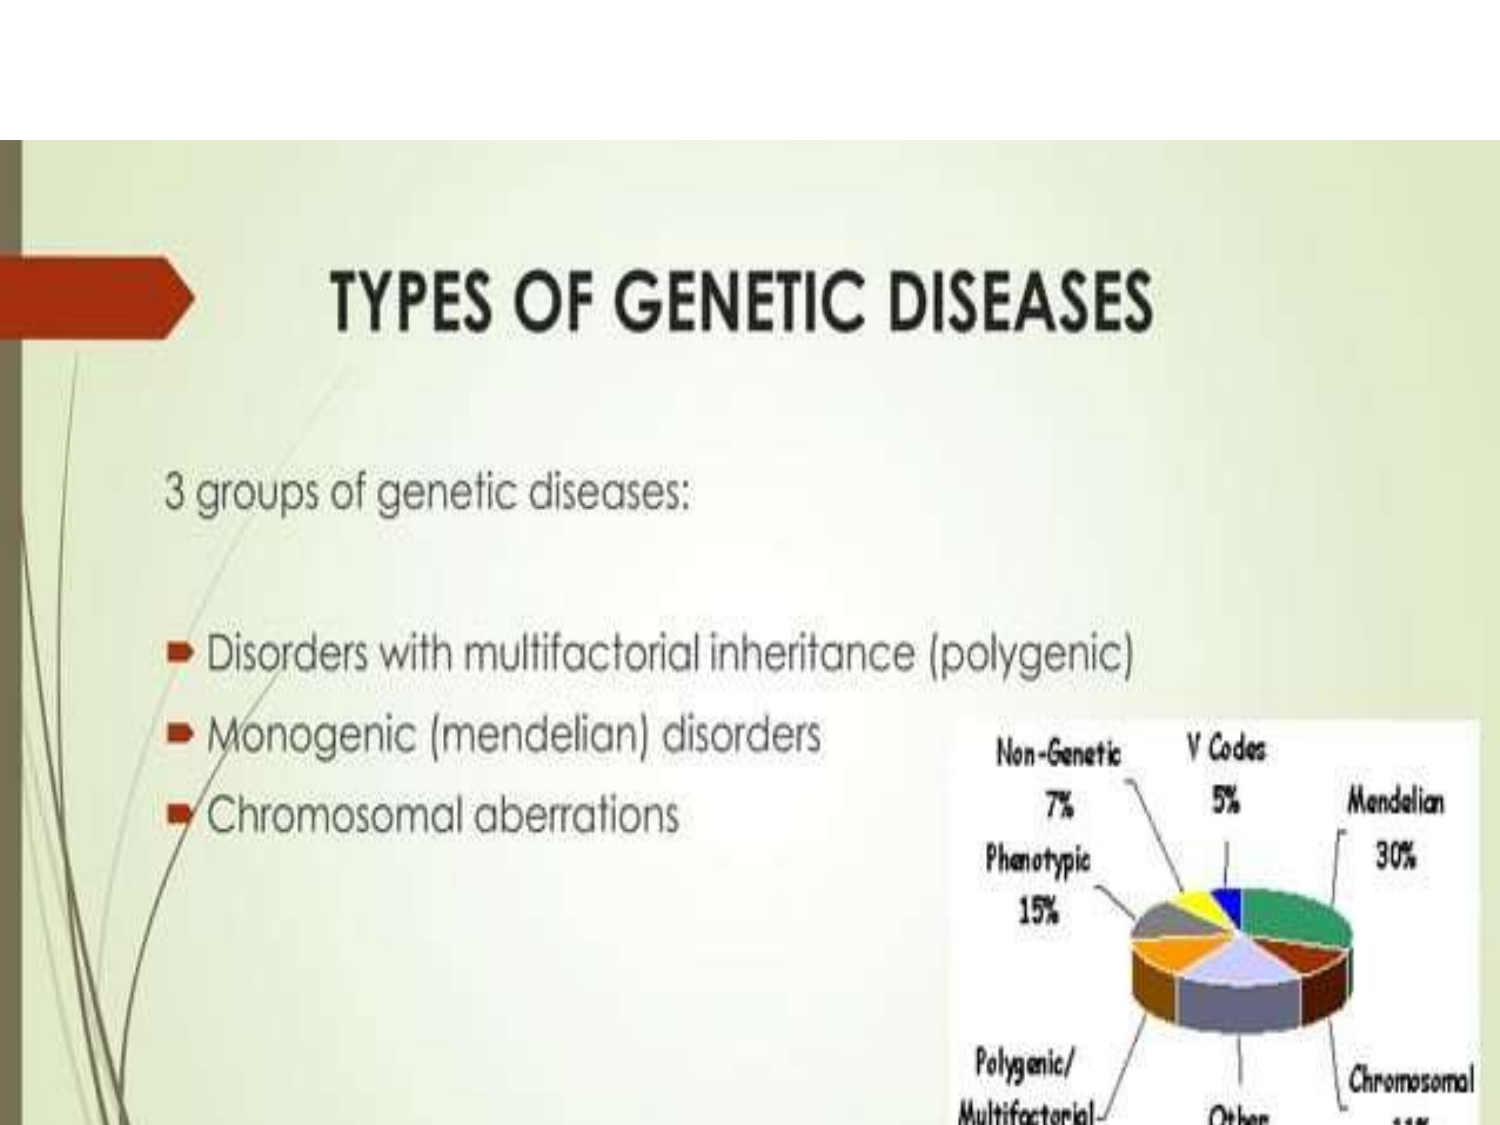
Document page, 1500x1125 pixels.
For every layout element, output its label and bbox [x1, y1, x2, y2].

picture [0, 139, 1500, 1125]
